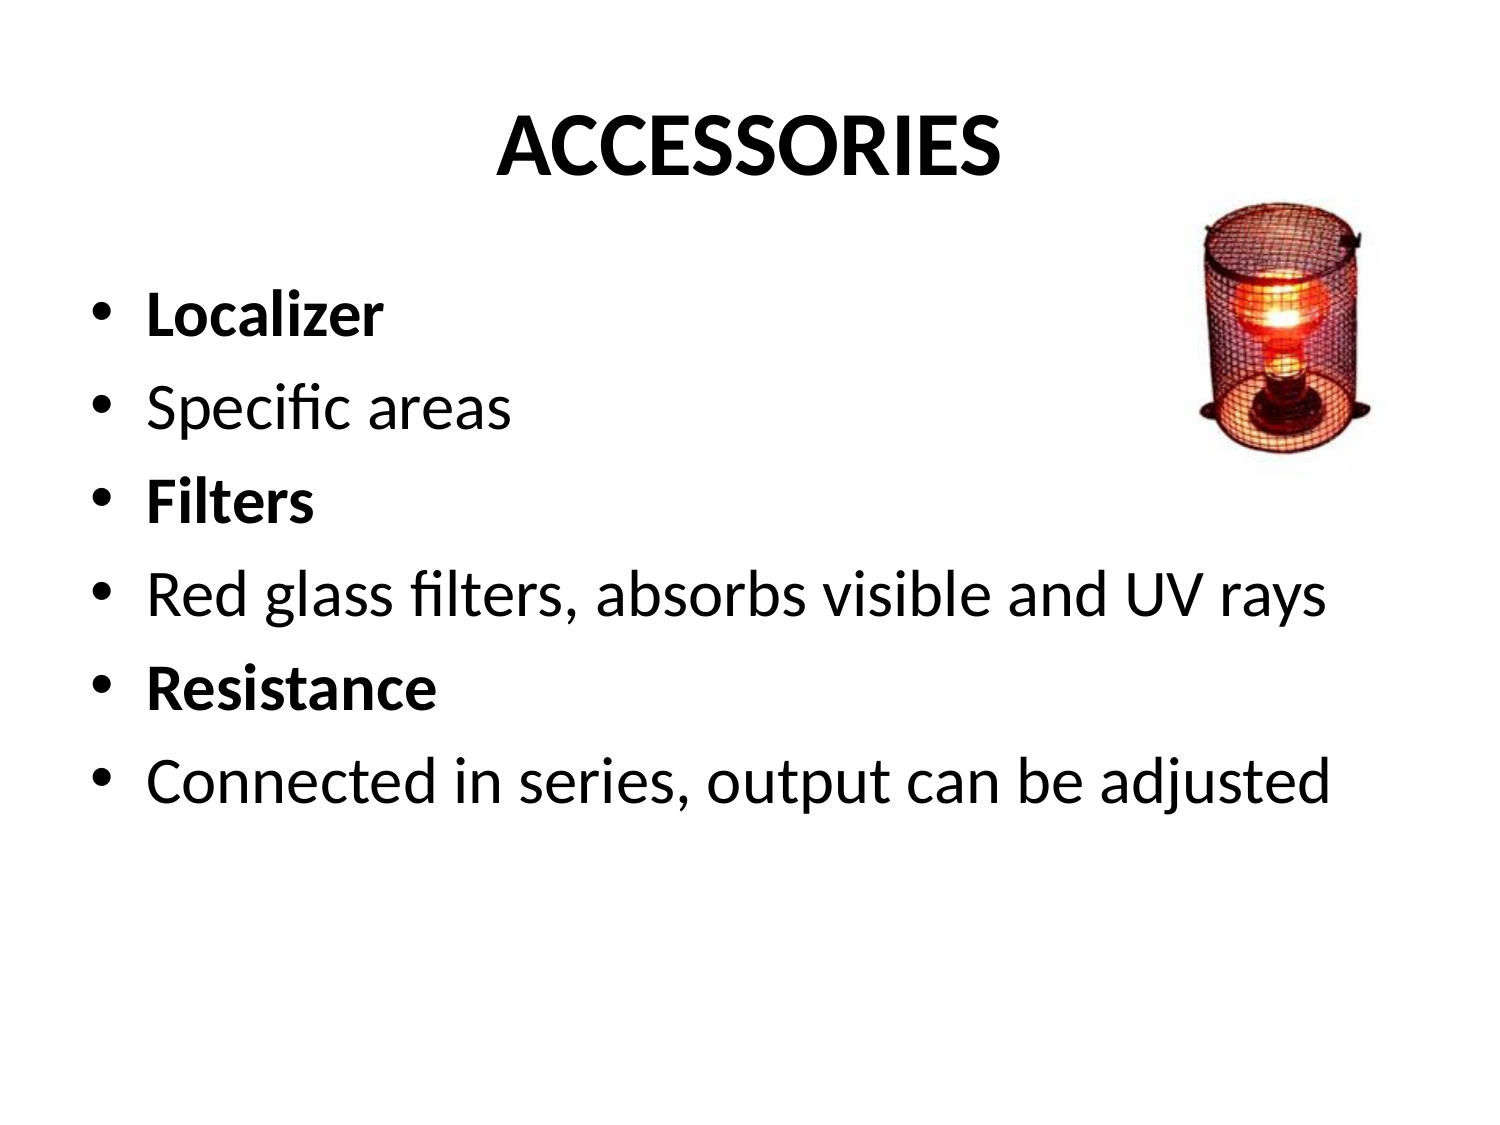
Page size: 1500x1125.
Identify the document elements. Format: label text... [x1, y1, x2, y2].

list Localizer Specific areas Filters Red glass filters, absorbs visible and UV rays Resistance Connected in series, output can be adjusted [75, 262, 1425, 1005]
title ACCESSORIES [75, 45, 1425, 233]
picture [1110, 149, 1463, 502]
